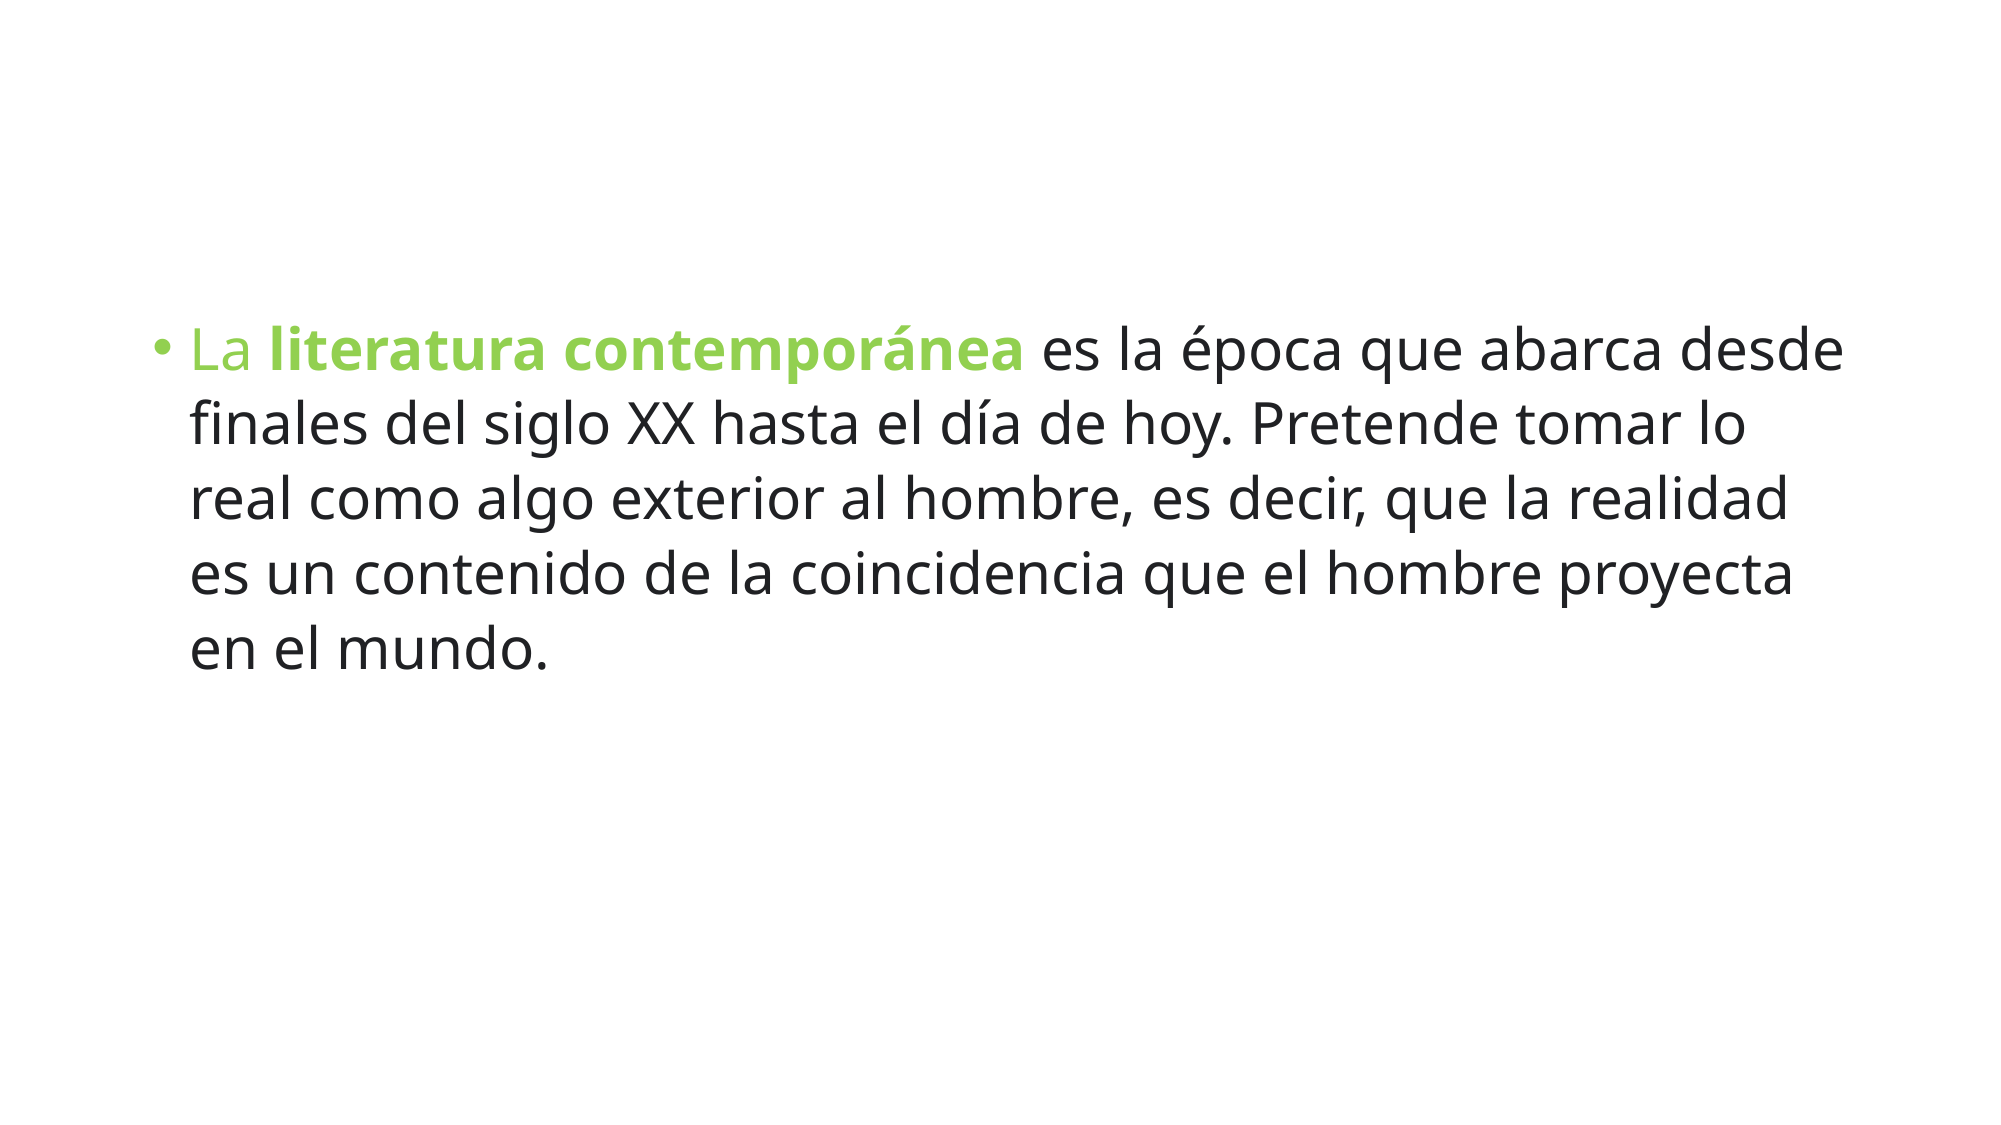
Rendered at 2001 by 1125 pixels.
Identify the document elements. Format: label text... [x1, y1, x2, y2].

list La literatura contemporánea es la época que abarca desde finales del siglo XX hasta el día de hoy. Pretende tomar lo real como algo exterior al hombre, es decir, que la realidad es un contenido de la coincidencia que el hombre proyecta en el mundo. [137, 299, 1863, 1014]
